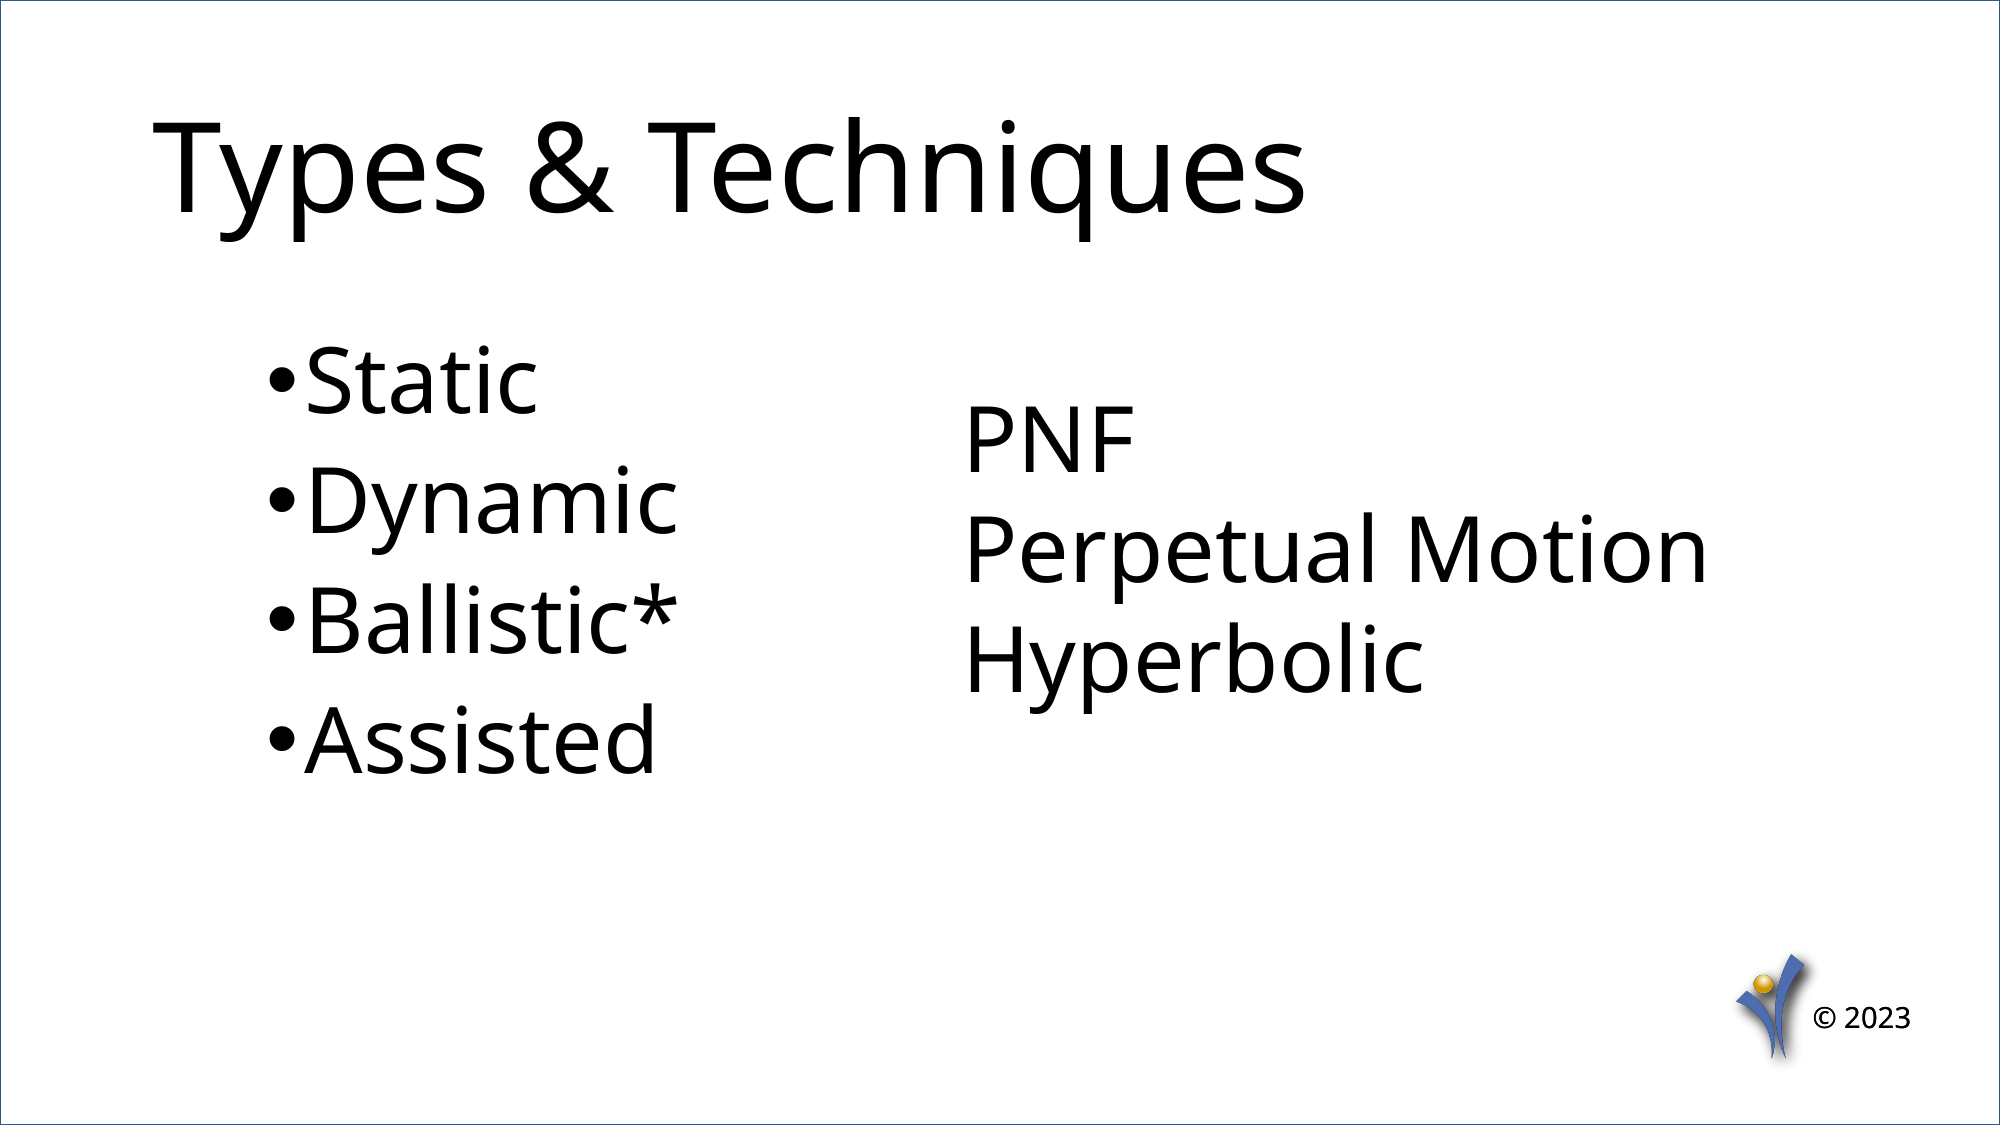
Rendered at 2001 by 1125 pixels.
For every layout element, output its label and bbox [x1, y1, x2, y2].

text_box [1723, 942, 2000, 1085]
text_box [0, 0, 2000, 1125]
